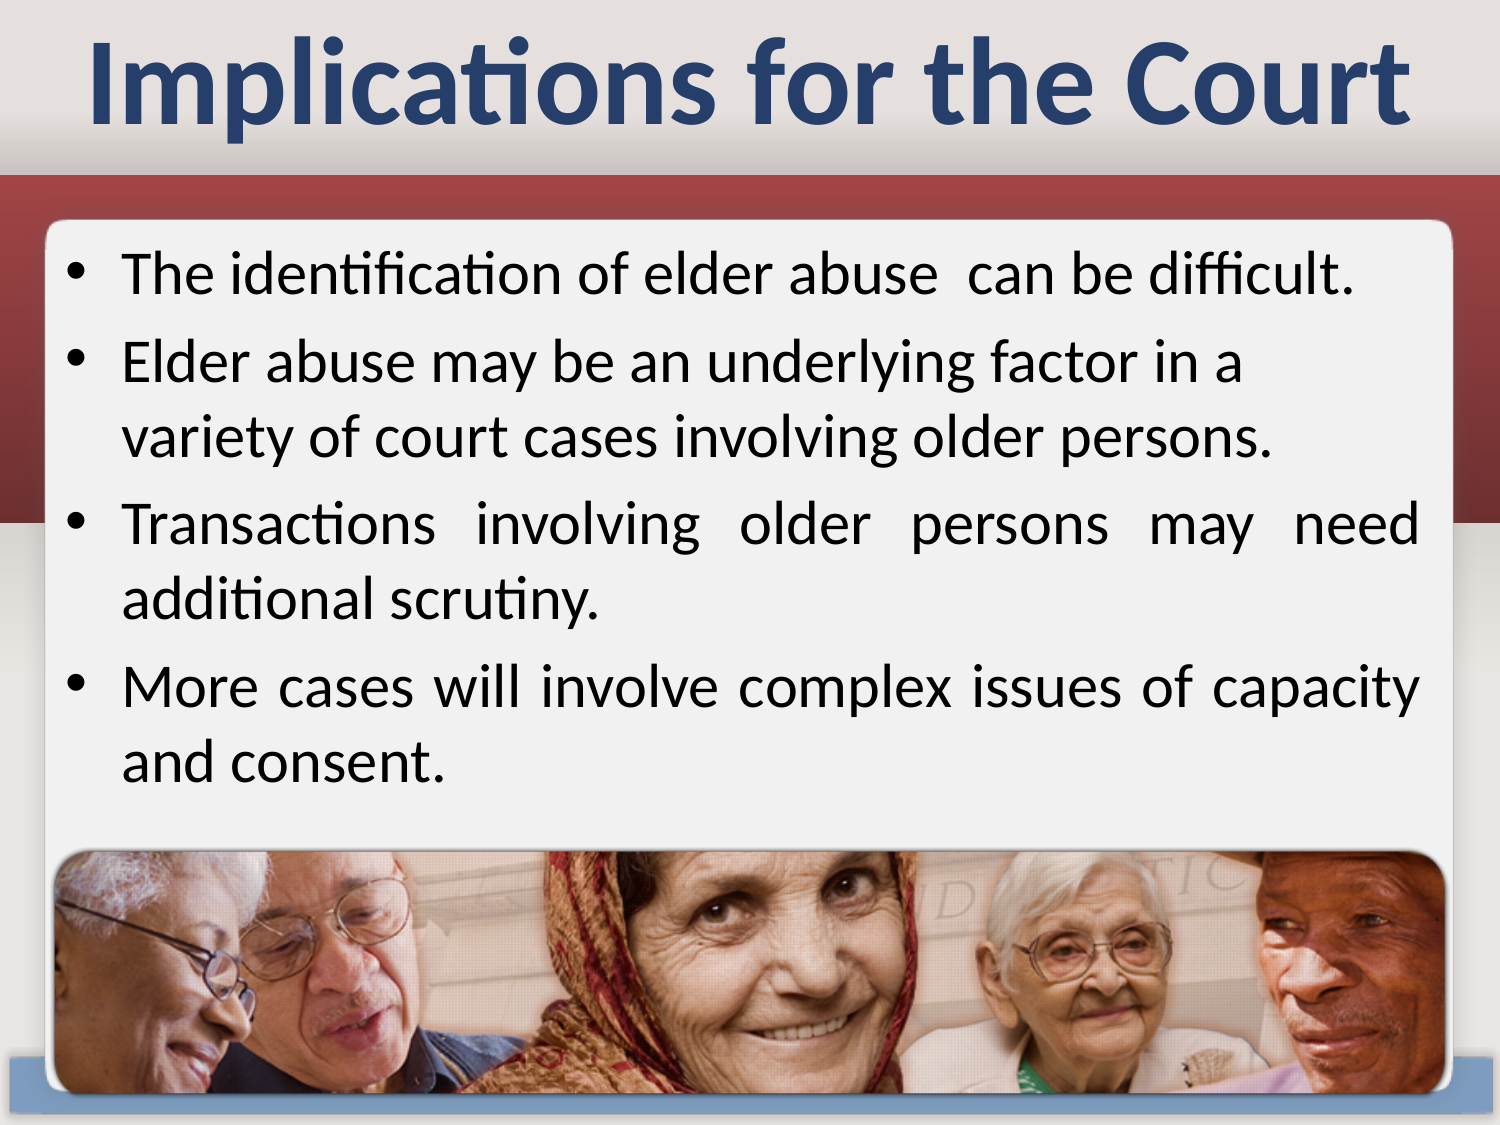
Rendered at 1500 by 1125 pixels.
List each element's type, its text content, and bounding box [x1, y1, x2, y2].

list The identification of elder abuse can be difficult. Elder abuse may be an underlying factor in a variety of court cases involving older persons. Transactions involving older persons may need additional scrutiny. More cases will involve complex issues of capacity and consent. [49, 224, 1438, 847]
picture [0, 169, 1500, 1125]
title Implications for the Court [0, 0, 1500, 169]
